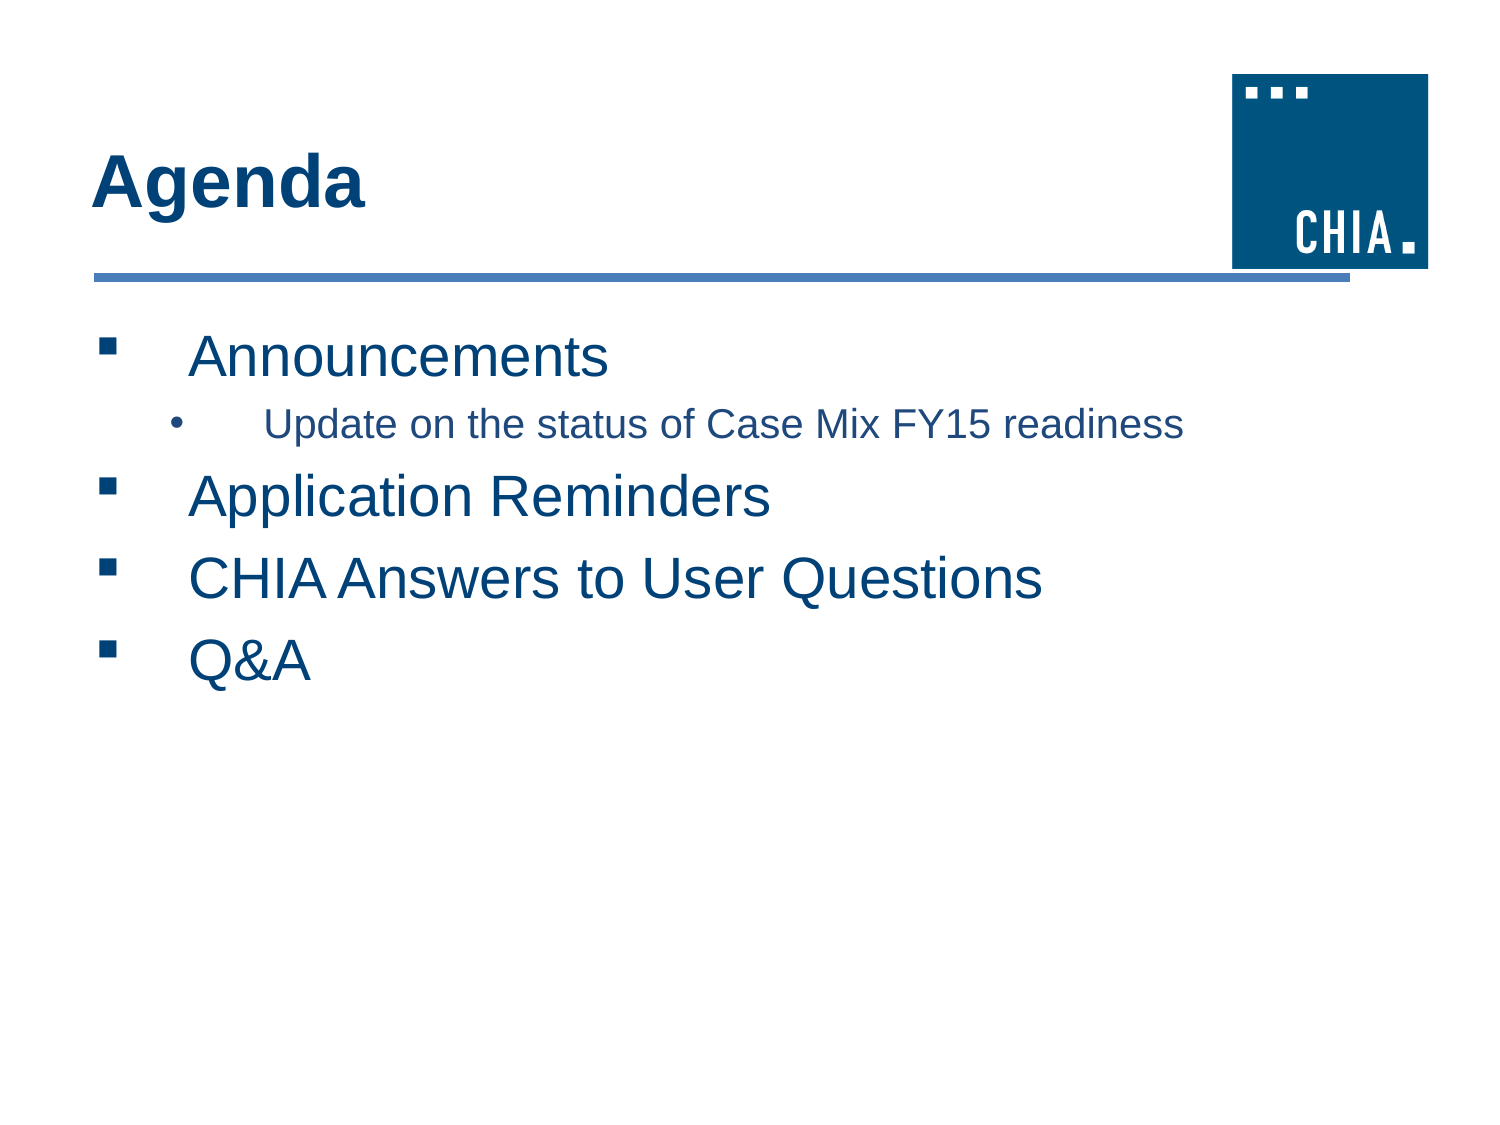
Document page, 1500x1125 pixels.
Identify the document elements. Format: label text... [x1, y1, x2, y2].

picture [1271, 88, 1282, 93]
title Agenda [75, 93, 1351, 261]
picture [1368, 211, 1390, 253]
picture [1354, 211, 1359, 252]
picture [1246, 88, 1257, 93]
picture [1229, 74, 1432, 276]
subtitle Announcements Update on the status of Case Mix FY15 readiness Application Reminders CHIA Answers to User Questions Q&A [79, 310, 1353, 987]
picture [1403, 243, 1414, 253]
picture [1297, 88, 1307, 93]
